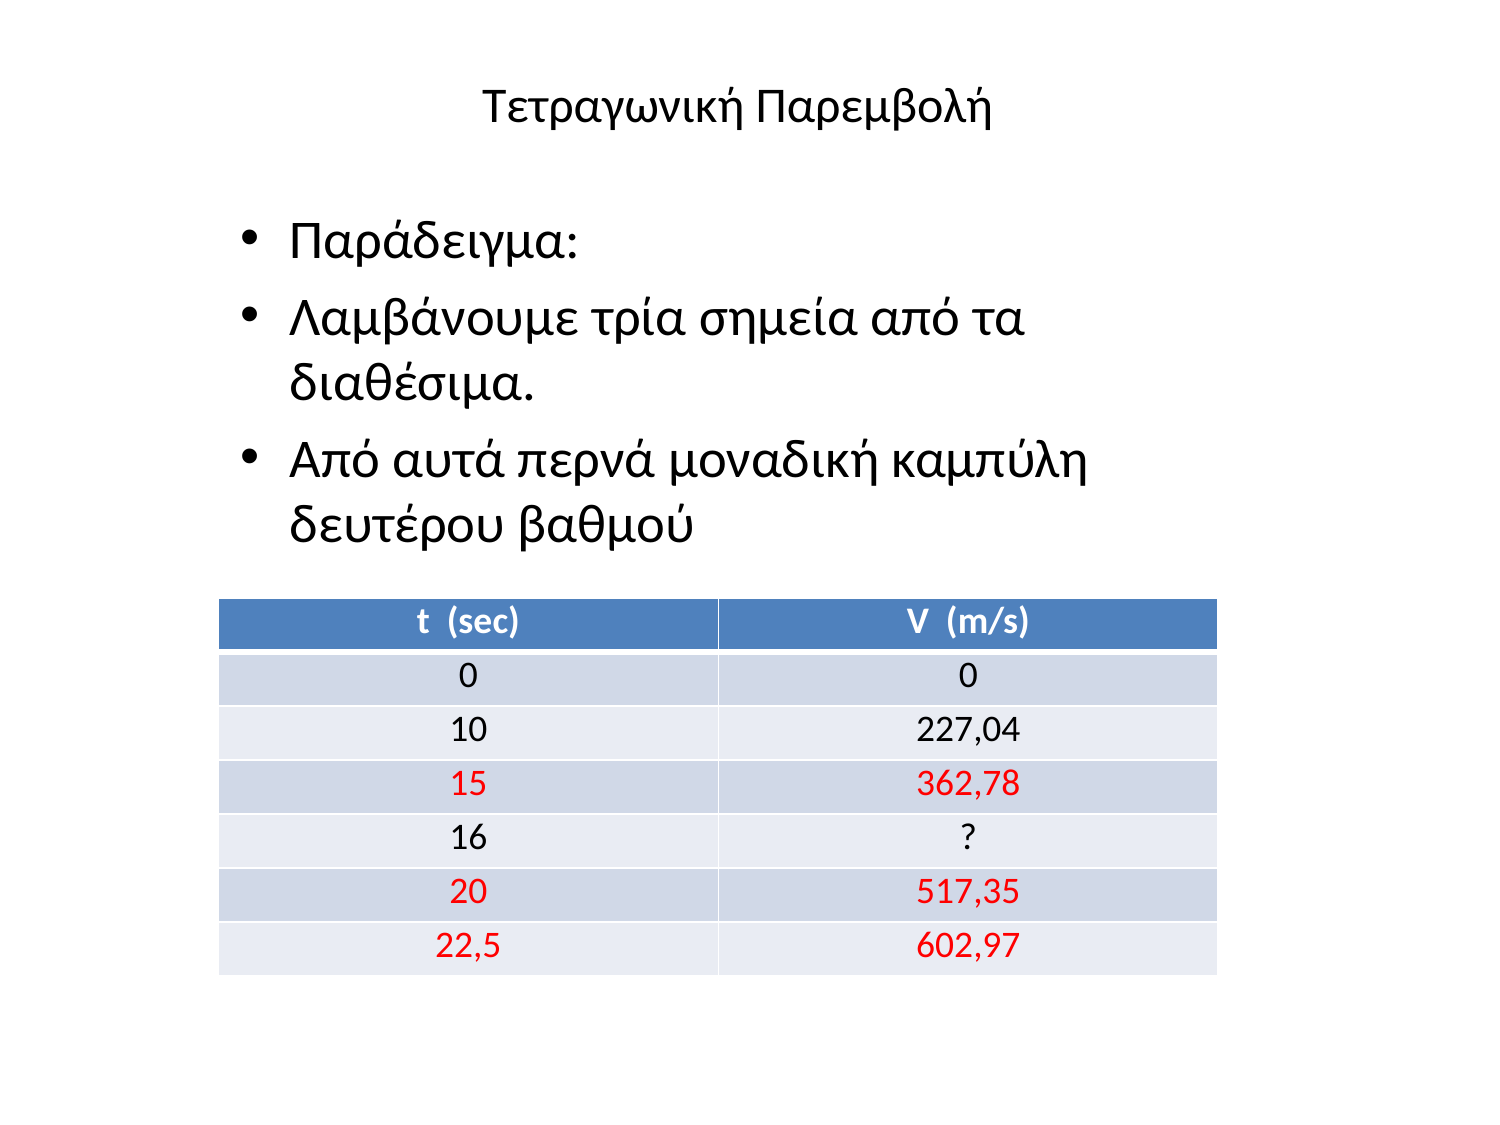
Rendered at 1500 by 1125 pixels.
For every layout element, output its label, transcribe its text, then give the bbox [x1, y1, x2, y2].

table_cell 20 [219, 869, 718, 921]
text_box Παράδειγμα: Λαμβάνουμε τρία σημεία από τα διαθέσιμα. Από αυτά περνά μοναδική καμπύλη δευτέρου βαθμού [224, 196, 1275, 563]
table_cell ? [719, 815, 1217, 867]
table_header V (m/s) [719, 599, 1217, 649]
table_header t (sec) [219, 599, 718, 649]
table_cell 10 [219, 707, 718, 759]
table_cell 362,78 [719, 761, 1217, 813]
table_cell 22,5 [219, 923, 718, 975]
table_cell 602,97 [719, 923, 1217, 975]
table_cell 0 [719, 655, 1217, 705]
table_cell 227,04 [719, 707, 1217, 759]
table_cell 16 [219, 815, 718, 867]
text_box Τετραγωνική Παρεμβολή [100, 54, 1376, 150]
table_cell 517,35 [719, 869, 1217, 921]
table_cell 15 [219, 761, 718, 813]
table_cell 0 [219, 655, 718, 705]
